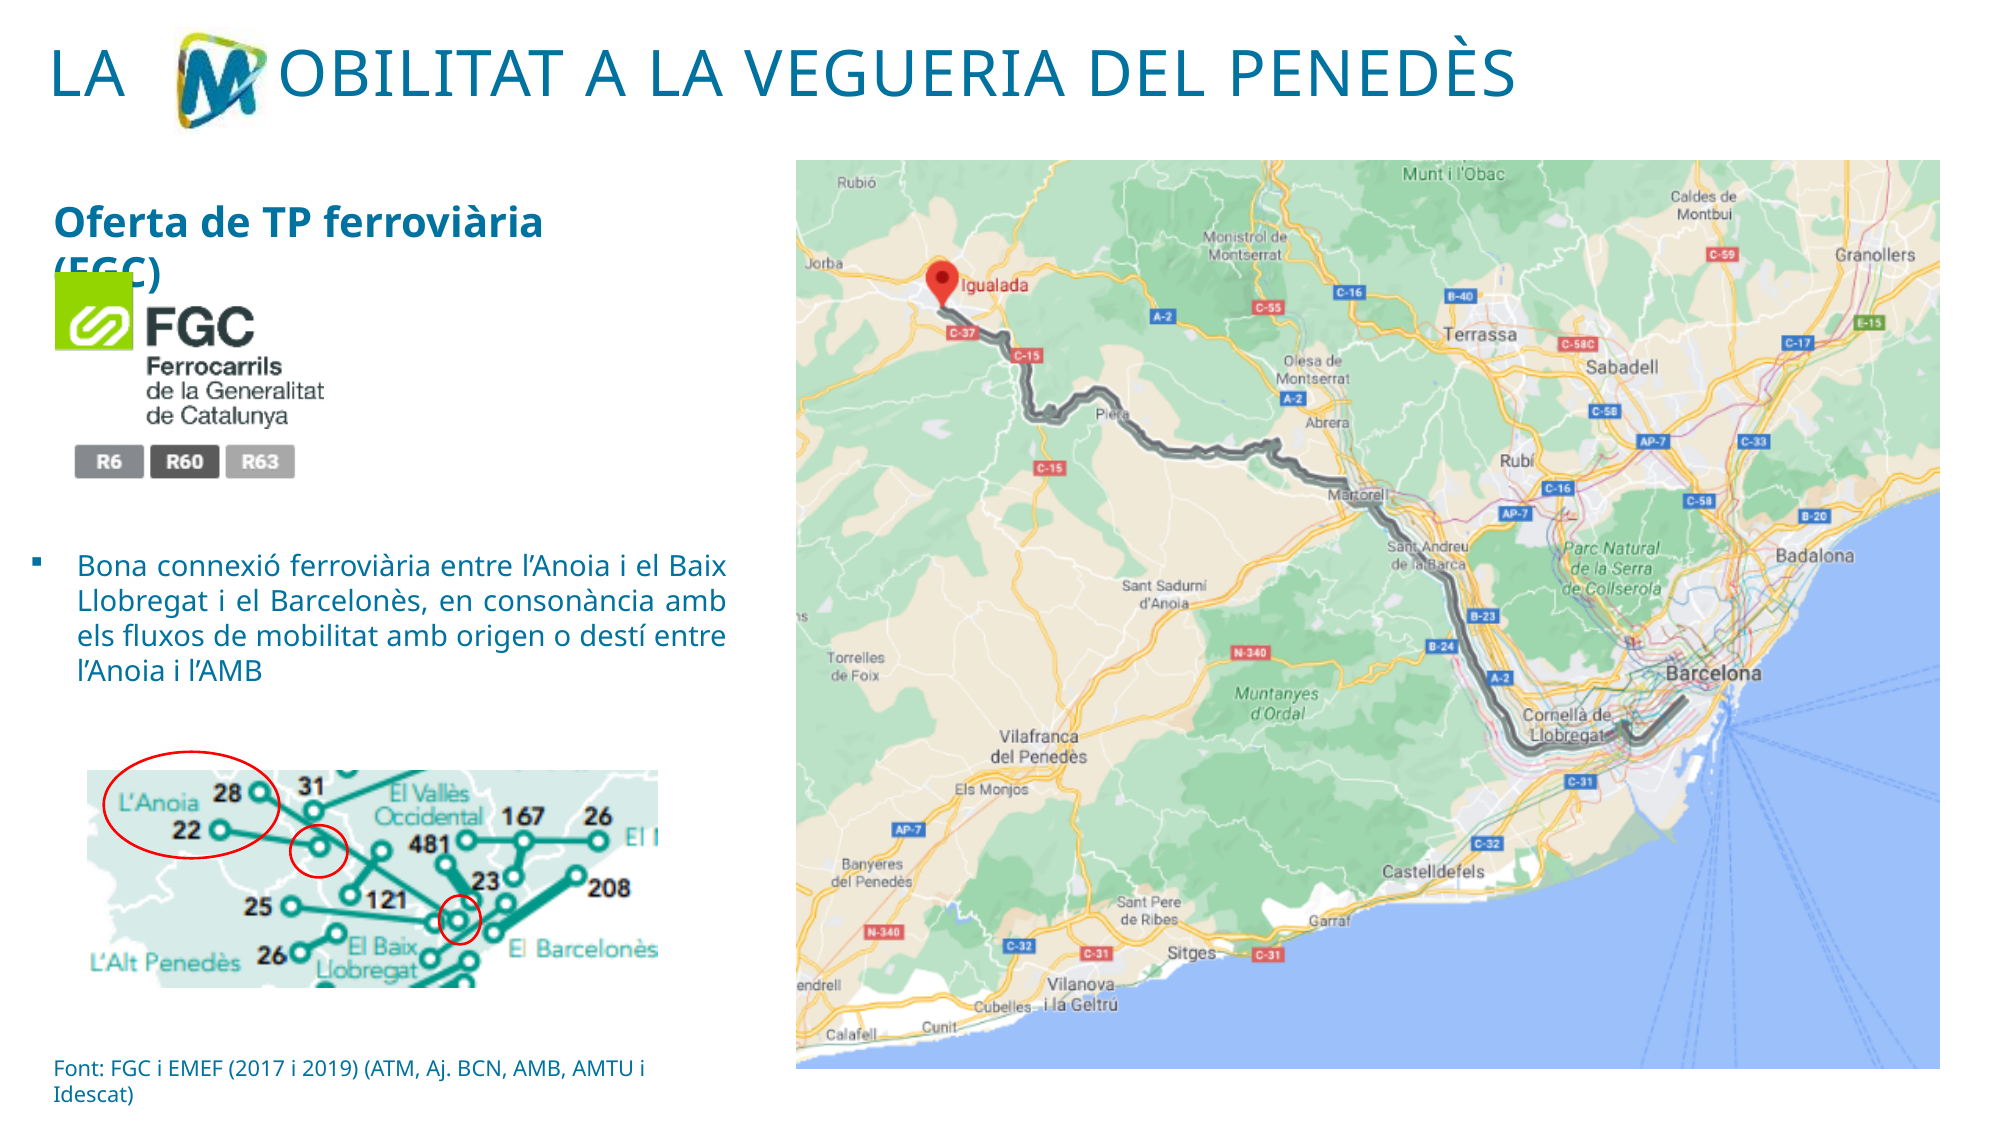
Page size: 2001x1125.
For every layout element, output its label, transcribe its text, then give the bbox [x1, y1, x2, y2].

picture [796, 160, 1940, 1069]
text_box Font: FGC i EMEF (2017 i 2019) (ATM, Aj. BCN, AMB, AMTU i Idescat) [38, 1046, 679, 1114]
picture [61, 441, 336, 485]
picture [86, 770, 658, 988]
text_box [130, 750, 253, 765]
picture [55, 272, 324, 430]
text_box Oferta de TP ferroviària (FGC) [38, 188, 636, 304]
text_box Bona connexió ferroviària entre l’Anoia i el Baix Llobregat i el Barcelonès, en consonància amb els fluxos de mobilitat amb origen o destí entre l’Anoia i l’AMB [15, 540, 743, 695]
picture [174, 27, 267, 135]
text_box la obilitat a la vegueria del Penedès [15, 40, 1610, 166]
